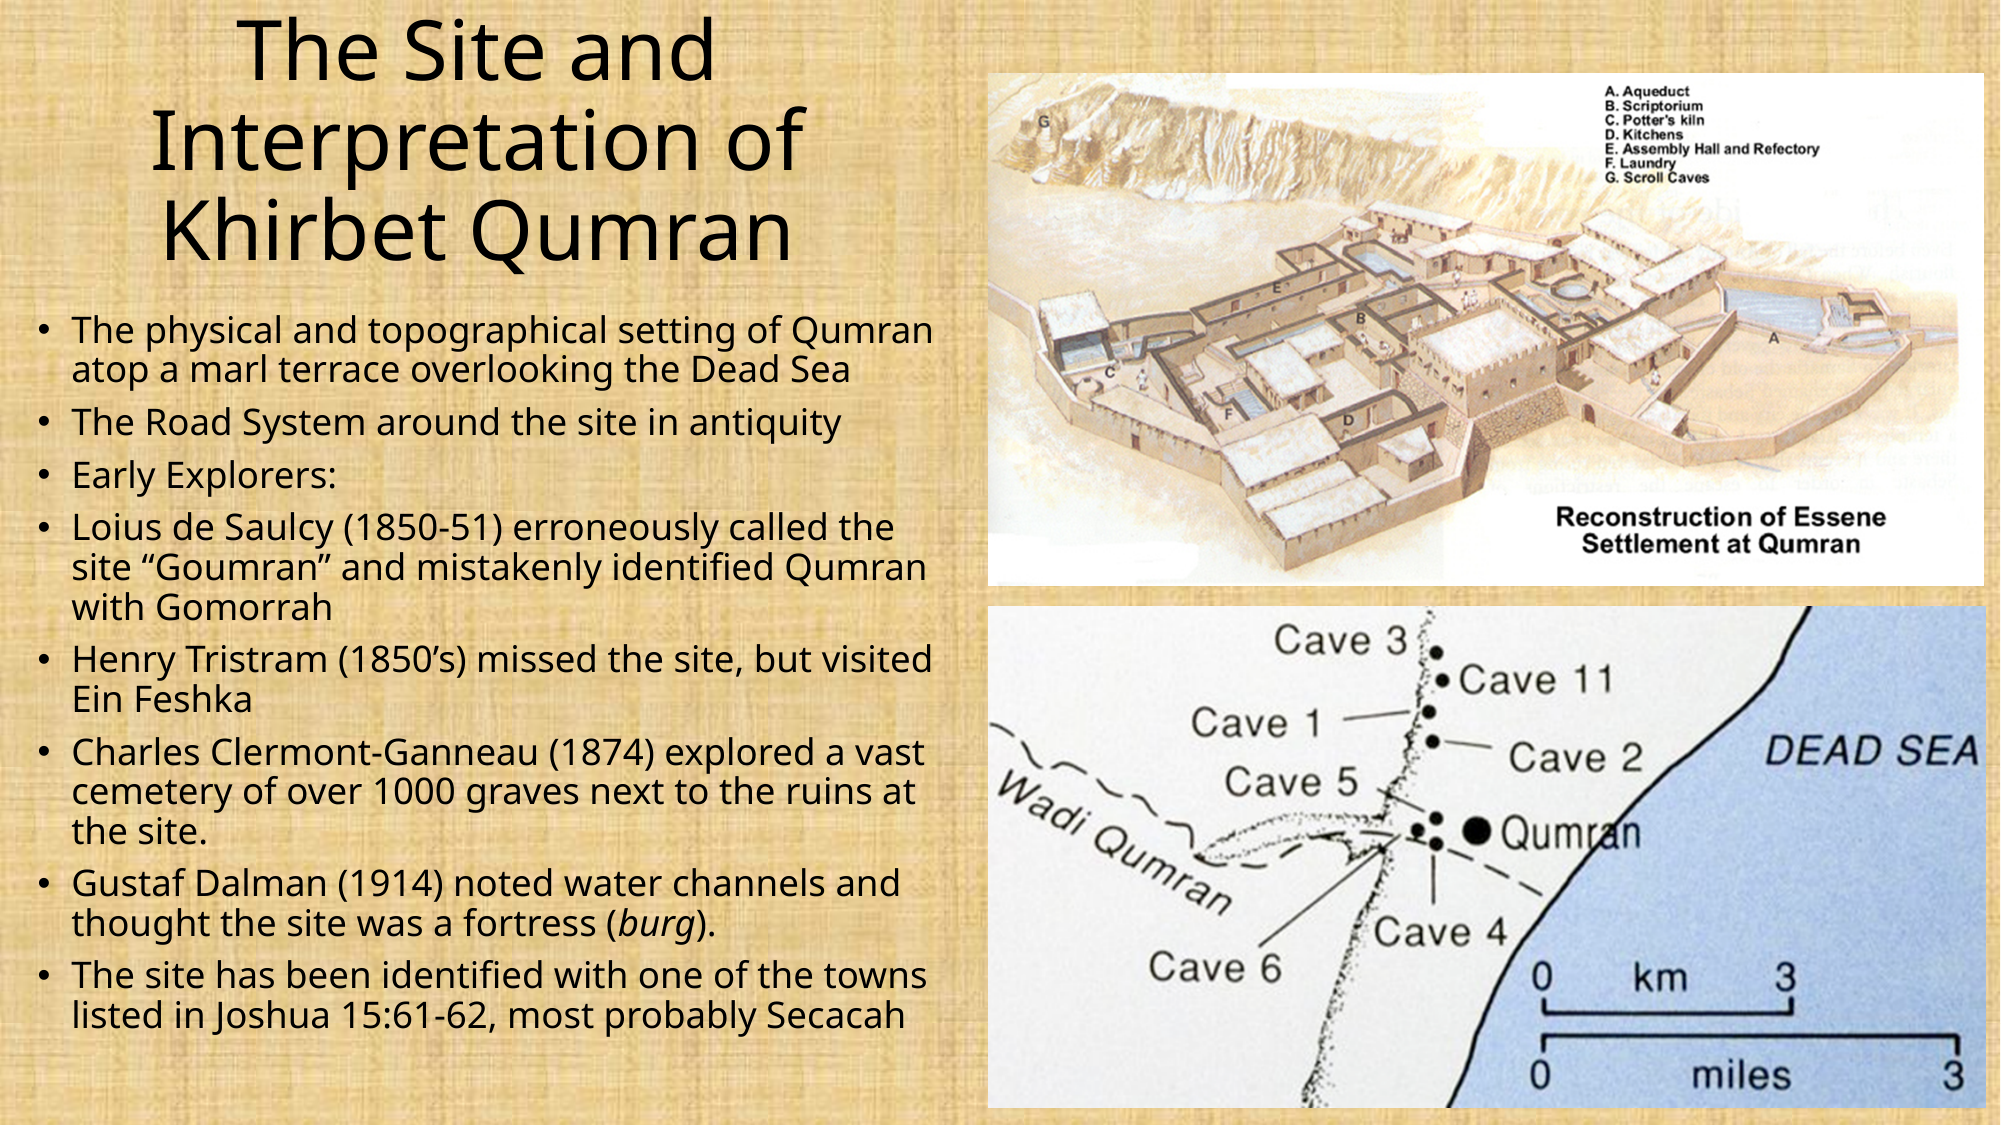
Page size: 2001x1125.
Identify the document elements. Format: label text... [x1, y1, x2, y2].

picture [0, 0, 2001, 1125]
title The Site and Interpretation of Khirbet Qumran [0, 0, 956, 288]
list The physical and topographical setting of Qumran atop a marl terrace overlooking the Dead Sea The Road System around the site in antiquity Early Explorers: Loius de Saulcy (1850-51) erroneously called the site “Goumran” and mistakenly identified Qumran with Gomorrah Henry Tristram (1850’s) missed the site, but visited Ein Feshka Charles Clermont-Ganneau (1874) explored a vast cemetery of over 1000 graves next to the ruins at the site. Gustaf Dalman (1914) noted water channels and thought the site was a fortress (burg). The site has been identified with one of the towns listed in Joshua 15:61-62, most probably Secacah [22, 304, 956, 1108]
